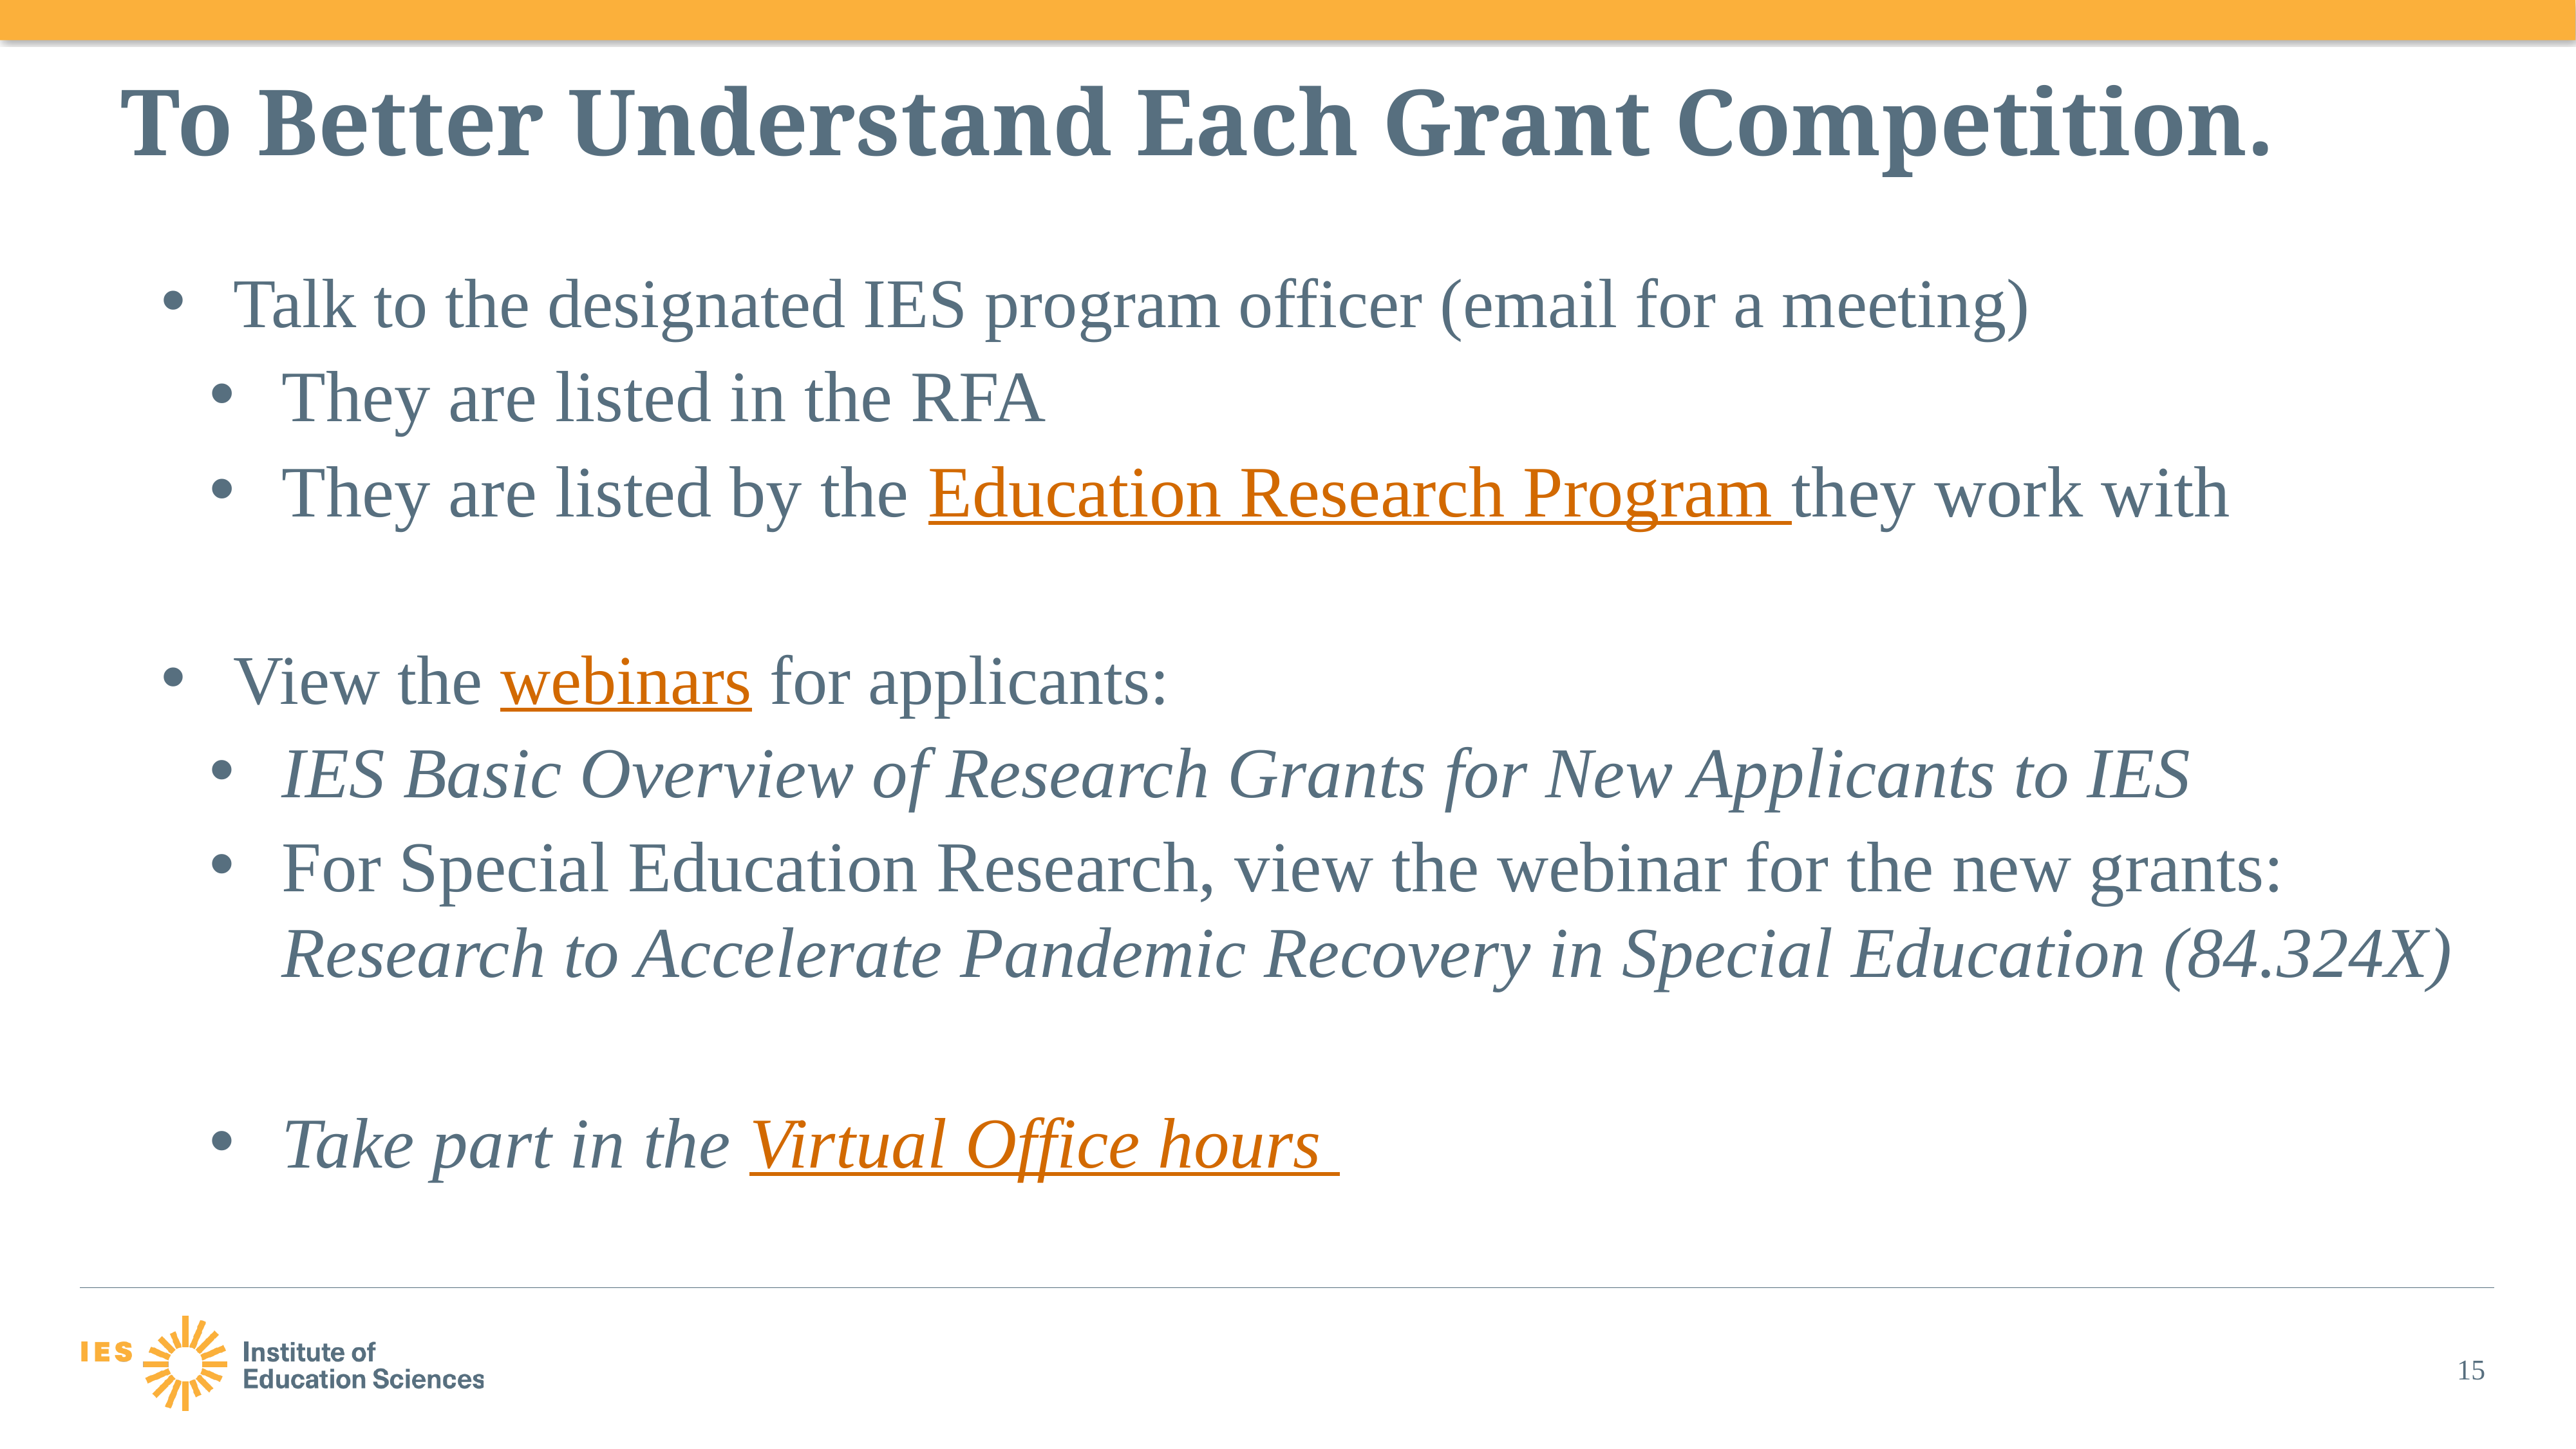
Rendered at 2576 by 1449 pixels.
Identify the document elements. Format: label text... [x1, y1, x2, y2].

title To Better Understand Each Grant Competition. [120, 64, 2455, 179]
slide_number 15 [2394, 1352, 2496, 1407]
list Talk to the designated IES program officer (email for a meeting) They are listed in the RFA They are listed by the Education Research Program they work with View the webinars for applicants: IES Basic Overview of Research Grants for New Applicants to IES For Special Education Research, view the webinar for the new grants: Research to Accelerate Pandemic Recovery in Special Education (84.324X) Take part in the Virtual Office hours [161, 257, 2496, 1352]
